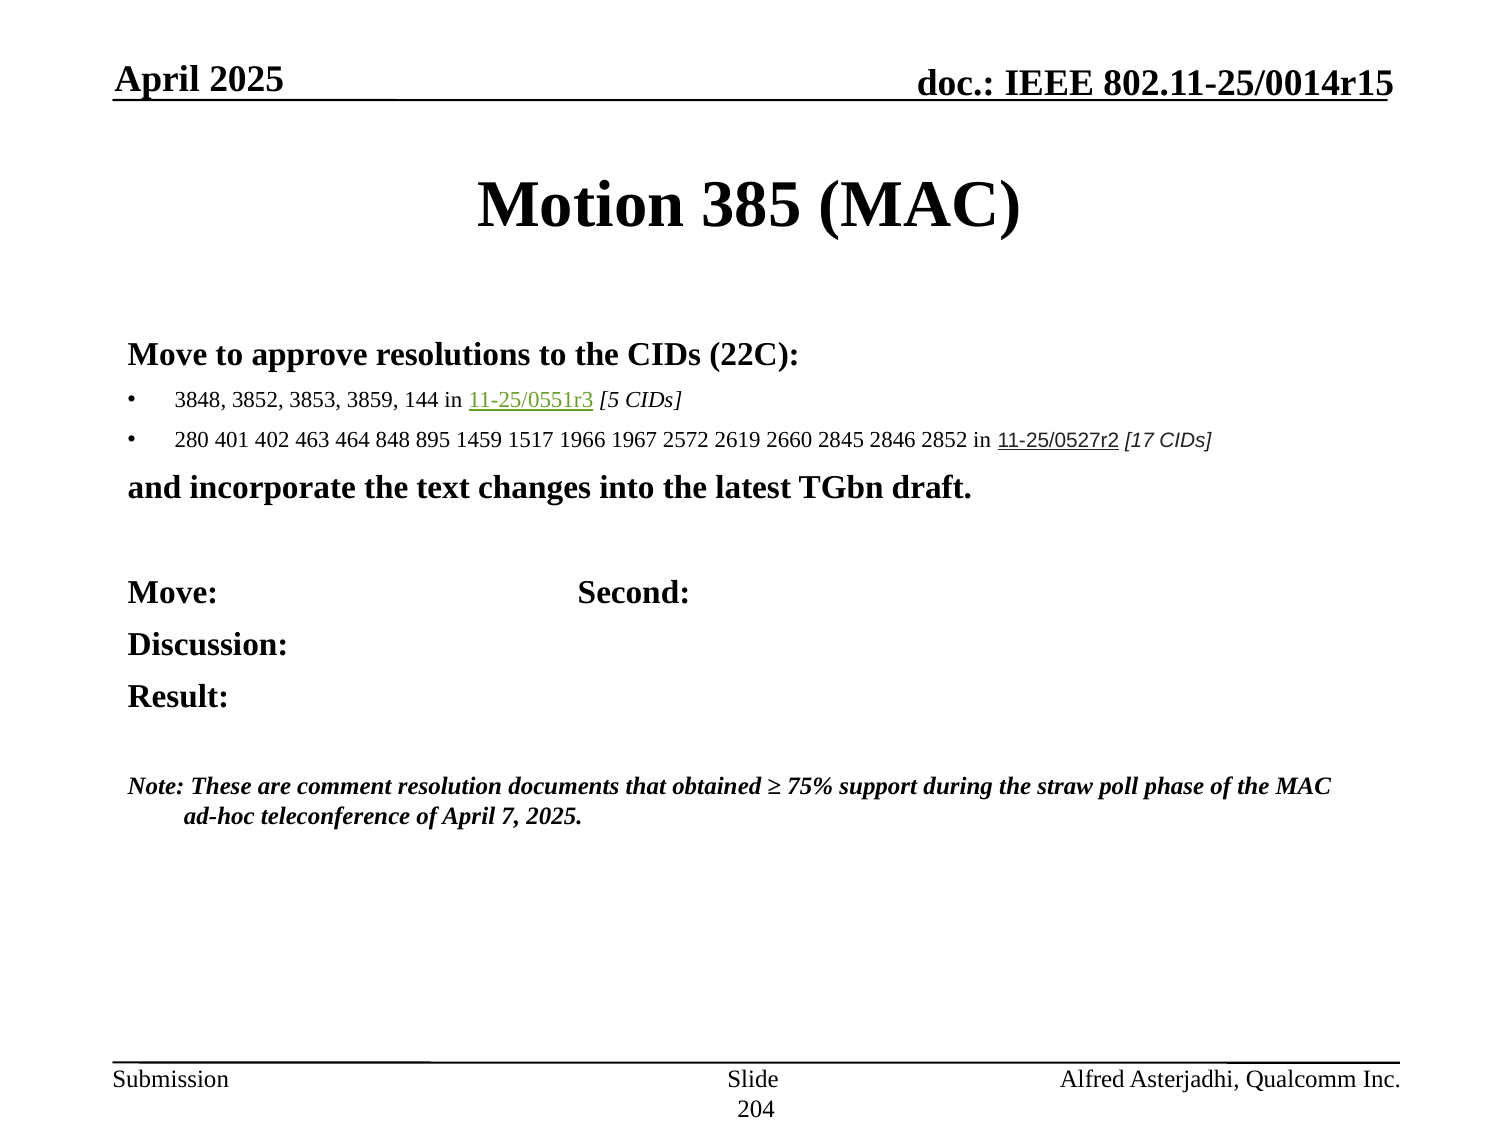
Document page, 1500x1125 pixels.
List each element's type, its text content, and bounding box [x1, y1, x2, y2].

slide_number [114, 54, 423, 100]
slide_number Slide 204 [712, 1061, 800, 1123]
footer Alfred Asterjadhi, Qualcomm Inc. [878, 1061, 1402, 1093]
title Motion 385 (MAC) [112, 112, 1388, 288]
list Move to approve resolutions to the CIDs (22C): 3848, 3852, 3853, 3859, 144 in 11-25/0551r3 [5 CIDs] 280 401 402 463 464 848 895 1459 1517 1966 1967 2572 2619 2660 2845 2846 2852 in 11-25/0527r2 [17 CIDs] and incorporate the text changes into the latest TGbn draft. Move: Second: Discussion: Result: Note: These are comment resolution documents that obtained ≥ 75% support during the straw poll phase of the MAC ad-hoc teleconference of April 7, 2025. [112, 324, 1388, 1063]
